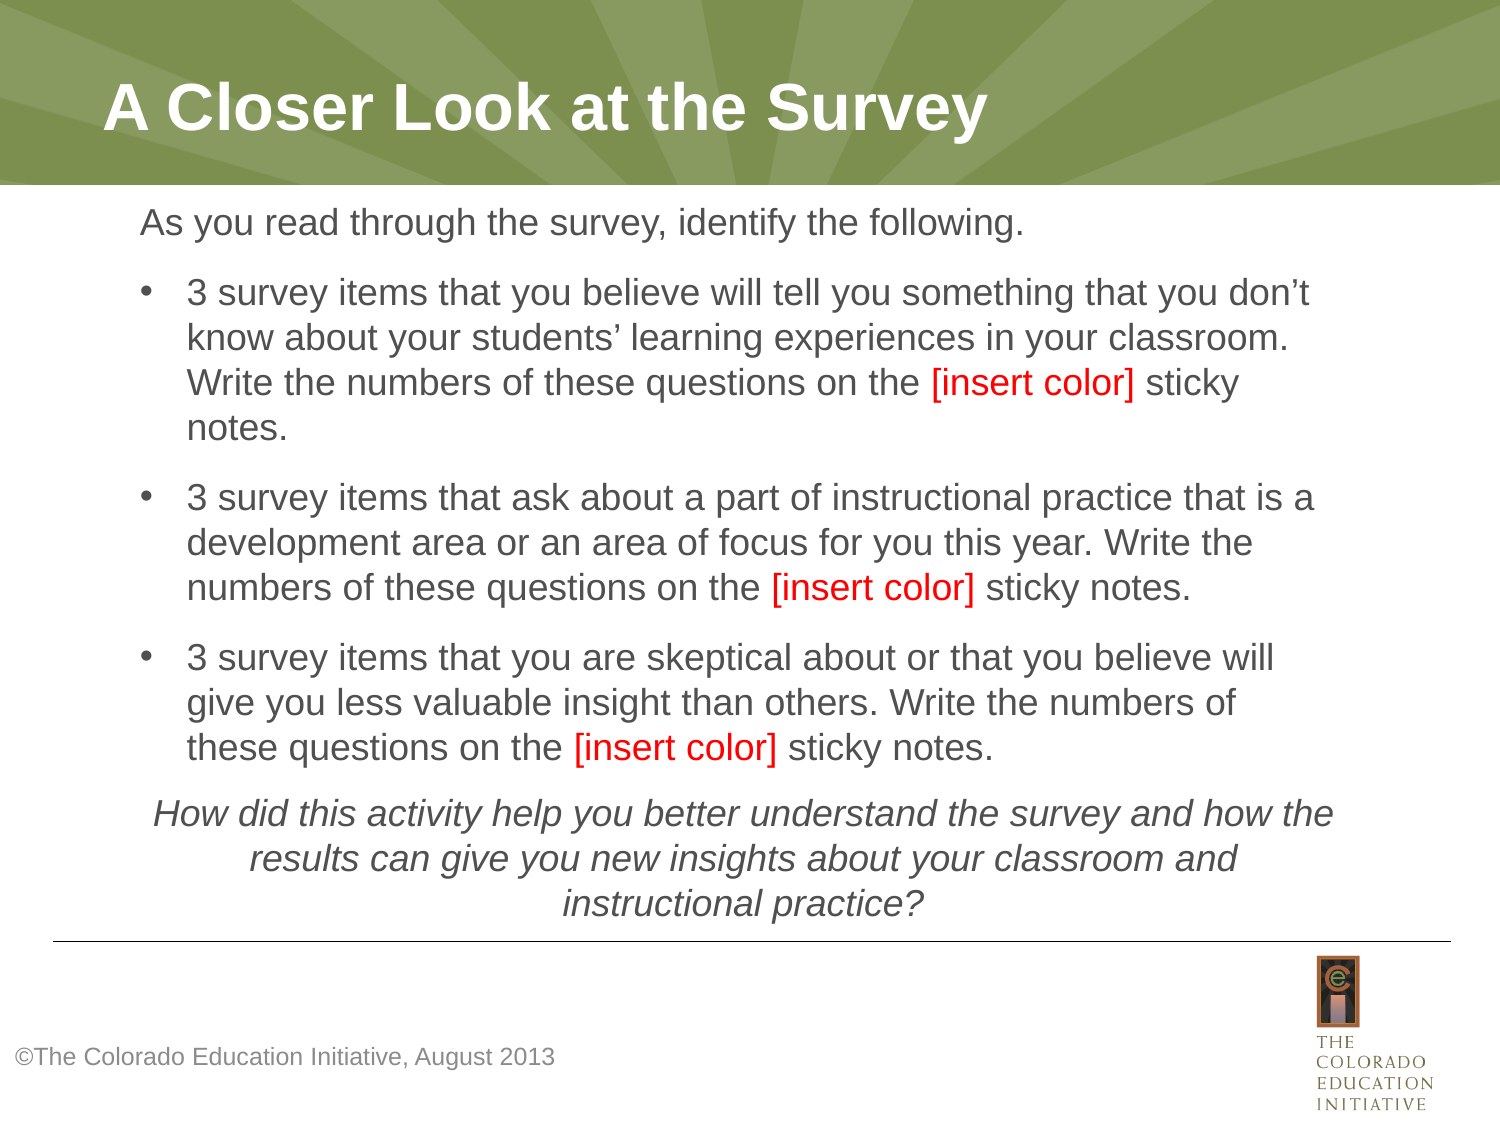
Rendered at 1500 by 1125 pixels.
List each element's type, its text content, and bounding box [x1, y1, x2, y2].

title A Closer Look at the Survey [102, 27, 1453, 191]
picture [1314, 953, 1434, 1112]
text_box As you read through the survey, identify the following. 3 survey items that you believe will tell you something that you don’t know about your students’ learning experiences in your classroom. Write the numbers of these questions on the [insert color] sticky notes. 3 survey items that ask about a part of instructional practice that is a development area or an area of focus for you this year. Write the numbers of these questions on the [insert color] sticky notes. 3 survey items that you are skeptical about or that you believe will give you less valuable insight than others. Write the numbers of these questions on the [insert color] sticky notes. [125, 190, 1350, 776]
text_box How did this activity help you better understand the survey and how the results can give you new insights about your classroom and instructional practice? [137, 781, 1350, 931]
picture [0, 0, 1500, 185]
footer ©The Colorado Education Initiative, August 2013 [0, 1025, 588, 1085]
